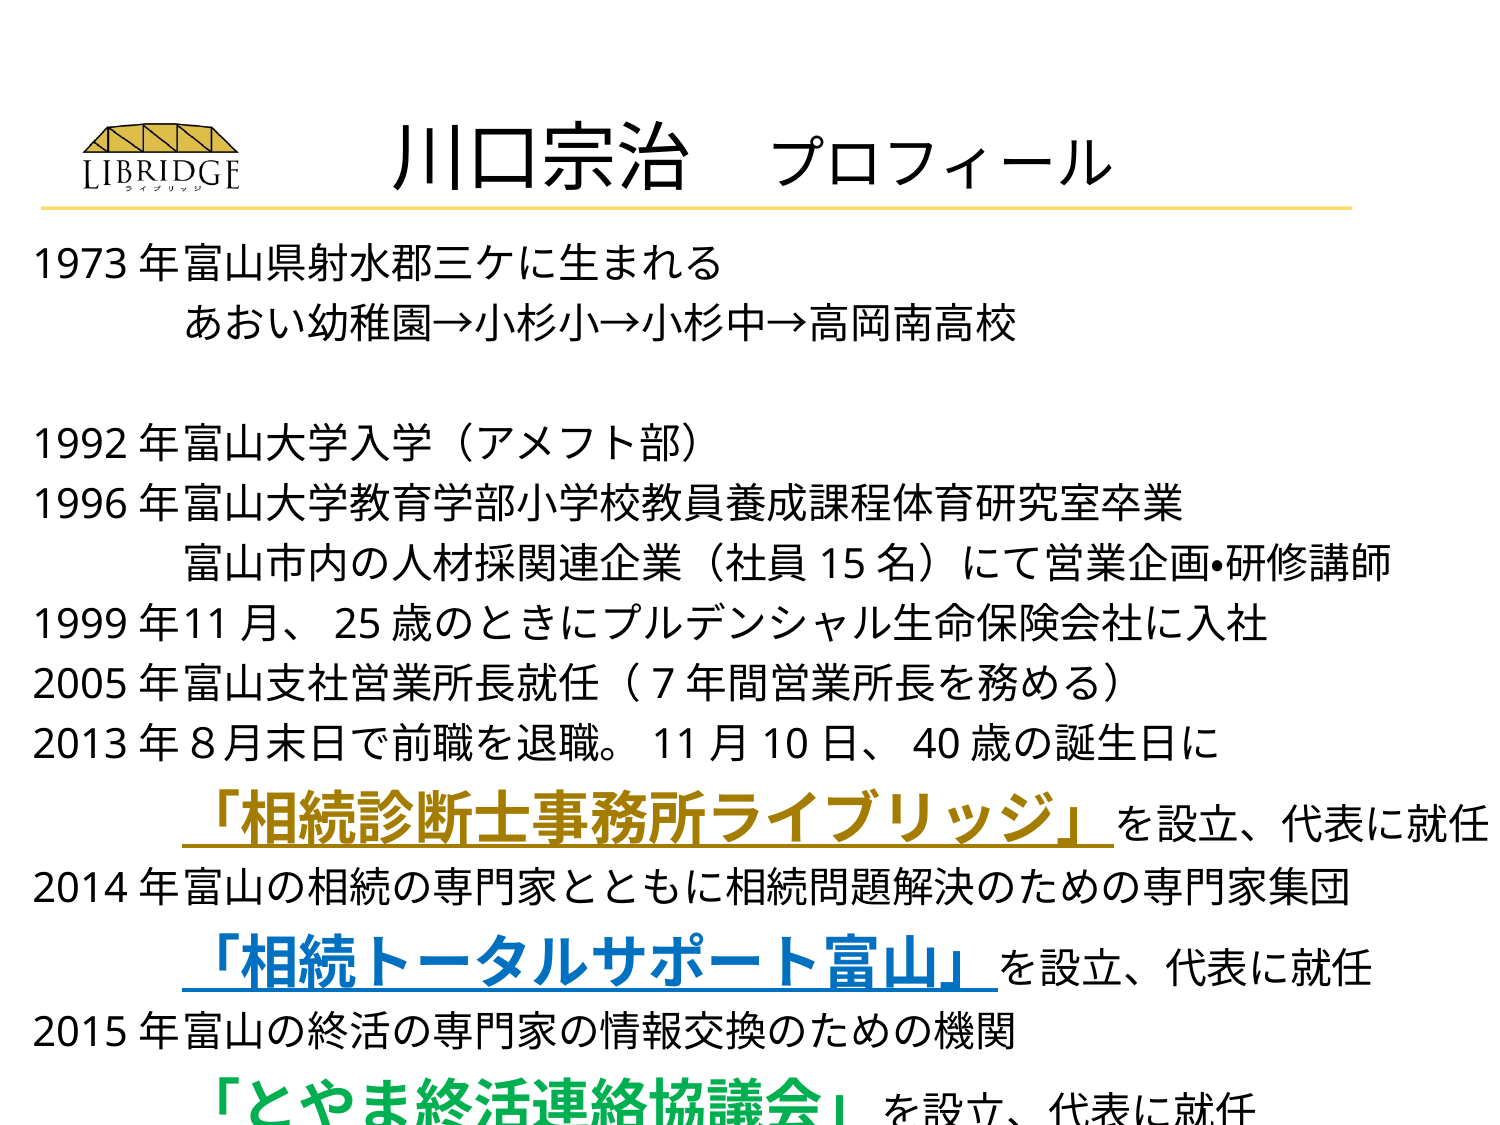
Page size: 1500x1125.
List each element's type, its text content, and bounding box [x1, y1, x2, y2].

text_box 1973年 富山県射水郡三ケに生まれる あおい幼稚園→小杉小→小杉中→高岡南高校 1992年 富山大学入学（アメフト部） 1996年 富山大学教育学部小学校教員養成課程体育研究室卒業 富山市内の人材採関連企業（社員15名）にて営業企画・研修講師 1999年 11月、25歳のときにプルデンシャル生命保険会社に入社 2005年 富山支社営業所長就任（7年間営業所長を務める） 2013年 ８月末日で前職を退職。11月10日、40歳の誕生日に 「相続診断士事務所ライブリッジ」を設立、代表に就任 2014年 富山の相続の専門家とともに相続問題解決のための専門家集団 「相続トータルサポート富山」を設立、代表に就任 2015年 富山の終活の専門家の情報交換のための機関 「とやま終活連絡協議会」を設立、代表に就任 [17, 219, 1500, 1125]
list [52, 66, 263, 207]
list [52, 209, 263, 275]
text_box 川口宗治 プロフィール [376, 102, 1130, 207]
